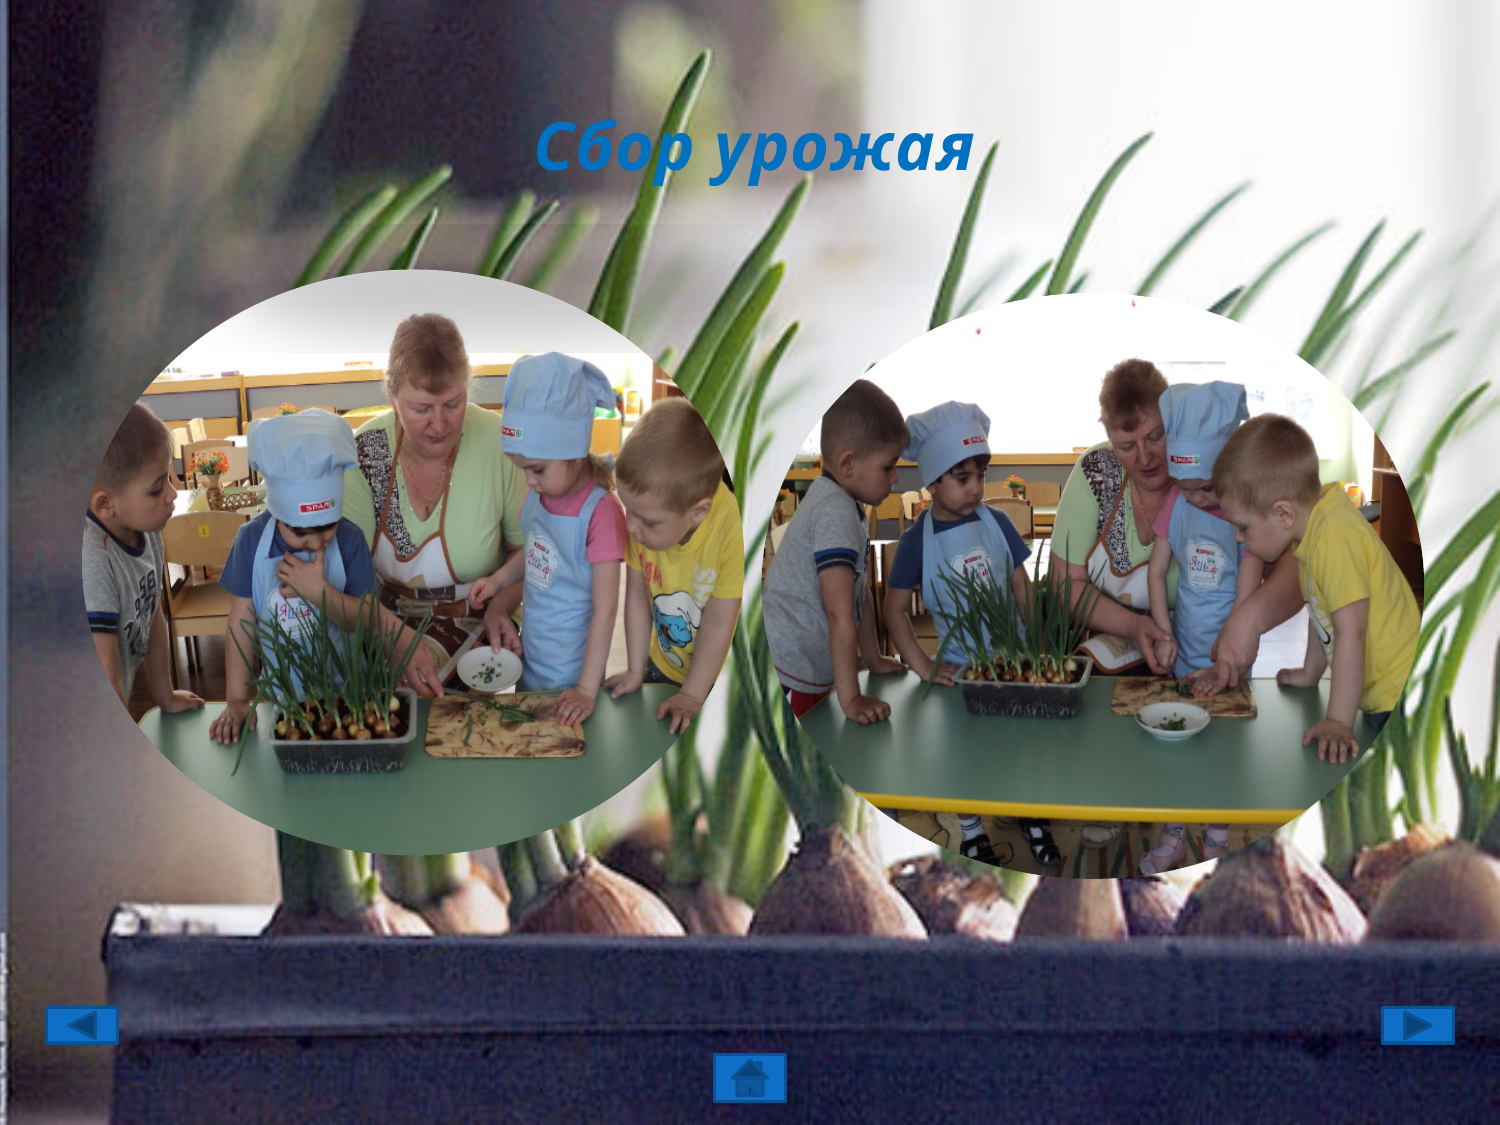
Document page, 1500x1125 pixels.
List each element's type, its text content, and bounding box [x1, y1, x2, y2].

text_box [45, 1006, 119, 1045]
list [81, 269, 745, 856]
text_box [1381, 1006, 1455, 1045]
picture [0, 0, 1500, 1125]
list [761, 292, 1425, 880]
text_box [713, 1053, 787, 1103]
text_box Сбор урожая [117, 23, 1393, 265]
